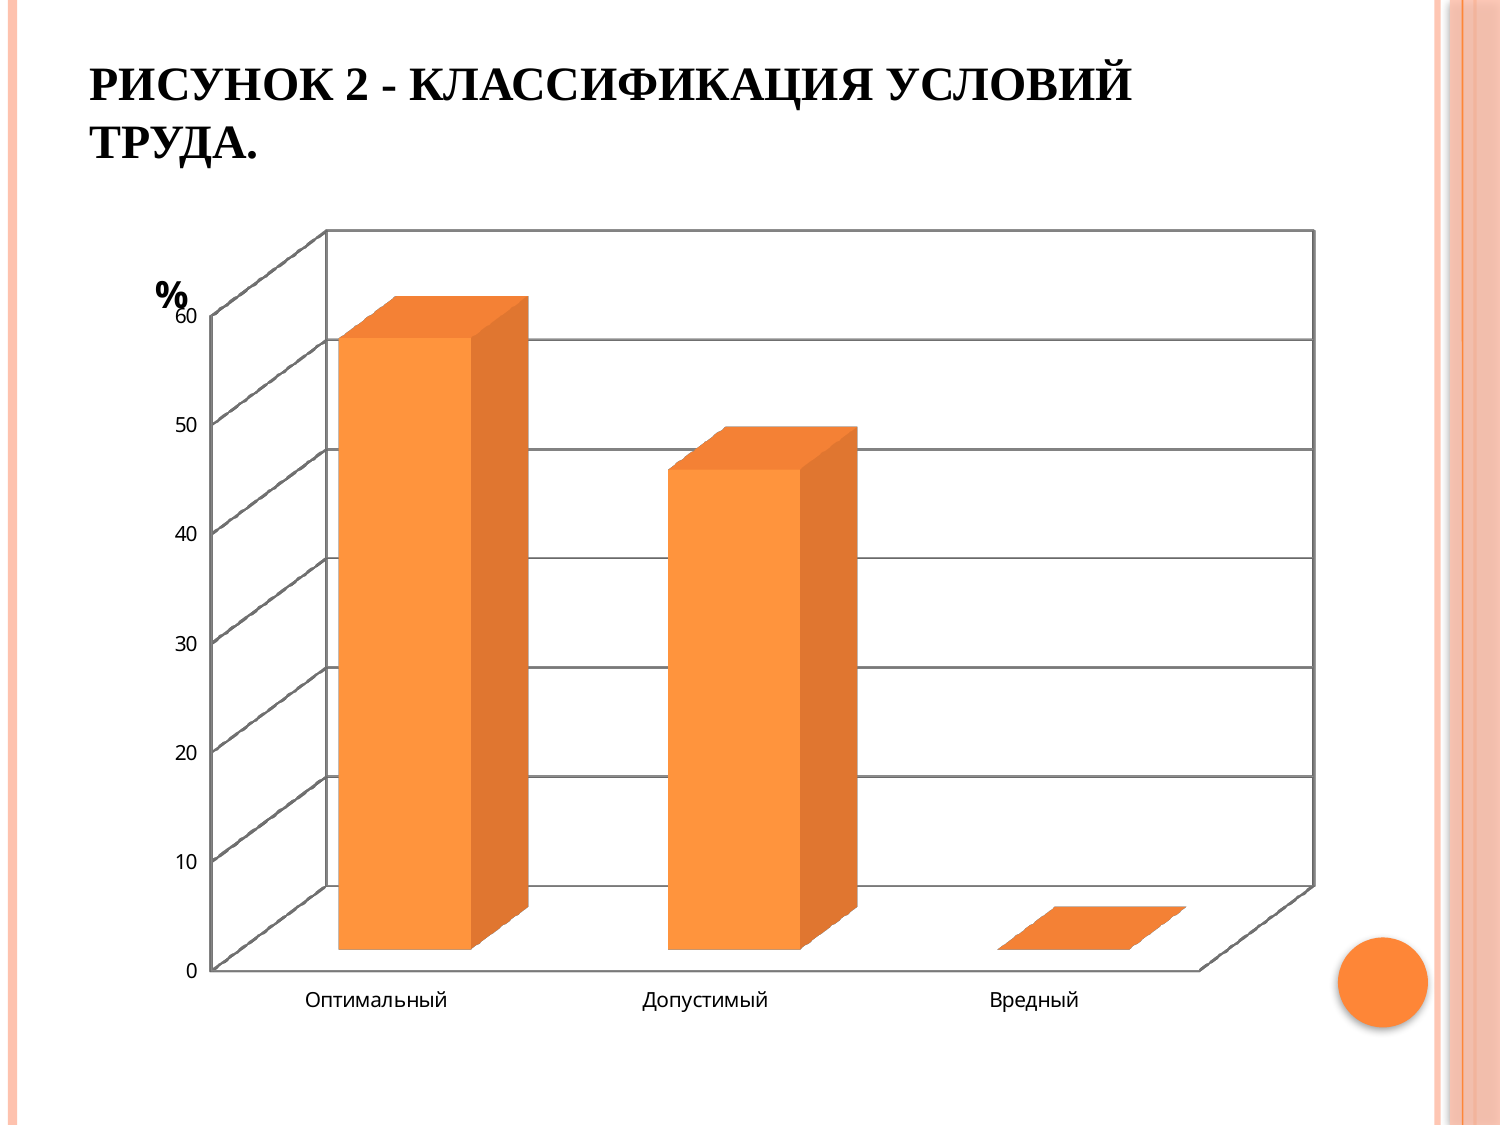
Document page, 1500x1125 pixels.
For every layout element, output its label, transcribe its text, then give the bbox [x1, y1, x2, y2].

title Рисунок 2 - Классификация условий труда. [75, 45, 1300, 205]
chart [74, 207, 1342, 1036]
